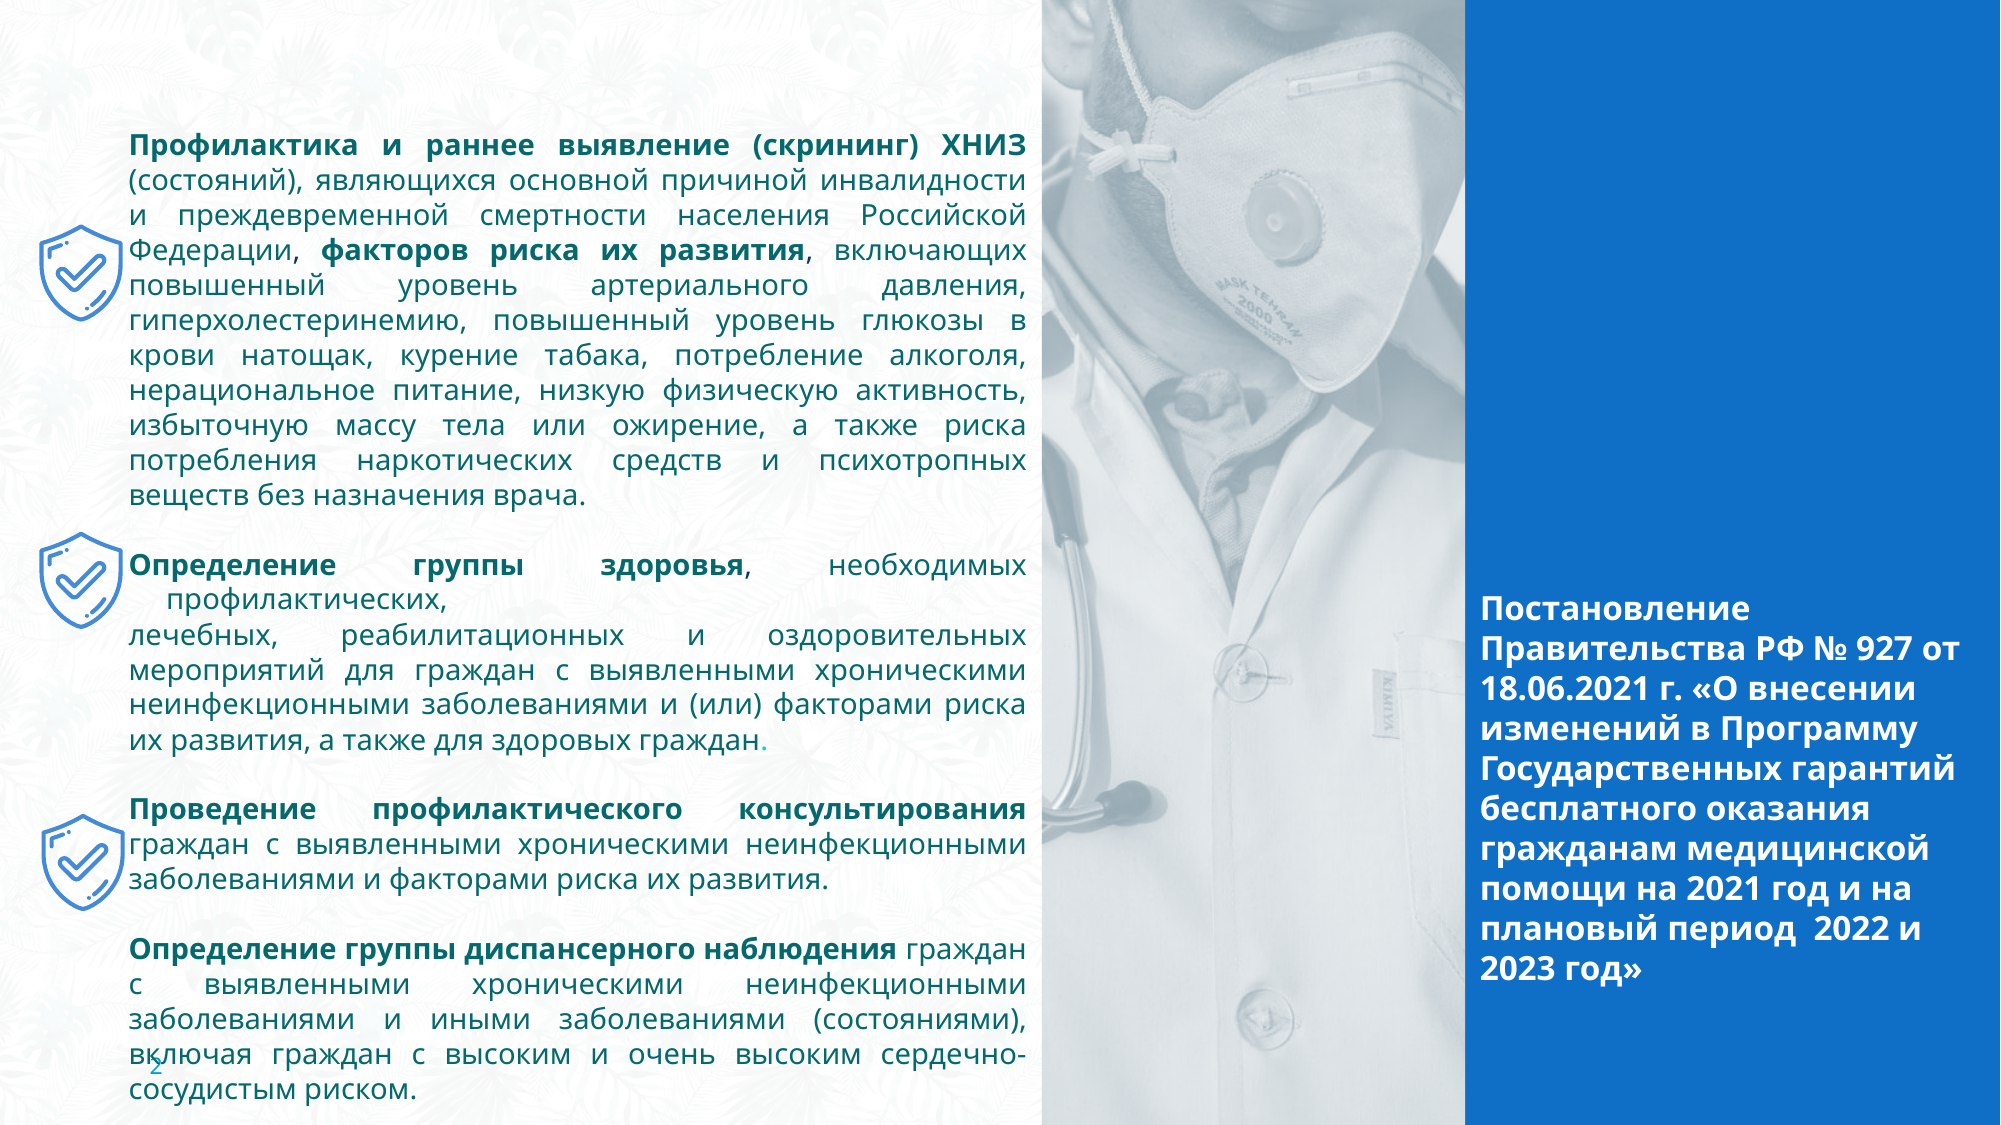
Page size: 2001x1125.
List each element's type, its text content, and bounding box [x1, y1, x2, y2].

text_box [41, 813, 125, 911]
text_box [39, 224, 123, 322]
picture [0, 0, 1466, 1125]
text_box Профилактика и раннее выявление (скрининг) ХНИЗ (состояний), являющихся основной причиной инвалидности и преждевременной смертности населения Российской Федерации, факторов риска их развития, включающих повышенный уровень артериального давления, гиперхолестеринемию, повышенный уровень глюкозы в крови натощак, курение табака, потребление алкоголя, нерациональное питание, низкую физическую активность, избыточную массу тела или ожирение, а также риска потребления наркотических средств и психотропных веществ без назначения врача. Определение группы здоровья, необходимых профилактических, лечебных, реабилитационных и оздоровительных мероприятий для граждан с выявленными хроническими неинфекционными заболеваниями и (или) факторами риска их развития, а также для здоровых граждан. Проведение профилактического консультирования граждан с выявленными хроническими неинфекционными заболеваниями и факторами риска их развития. Определение группы диспансерного наблюдения граждан с выявленными хроническими неинфекционными заболеваниями и иными заболеваниями (состояниями), включая граждан с высоким и очень высоким сердечно-сосудистым риском. [113, 119, 1041, 1113]
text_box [39, 531, 123, 629]
text_box [1466, 0, 2000, 1125]
text_box Постановление Правительства РФ № 927 от 18.06.2021 г. «О внесении изменений в Программу Государственных гарантий бесплатного оказания гражданам медицинской помощи на 2021 год и на плановый период 2022 и 2023 год» [1466, 580, 1984, 995]
